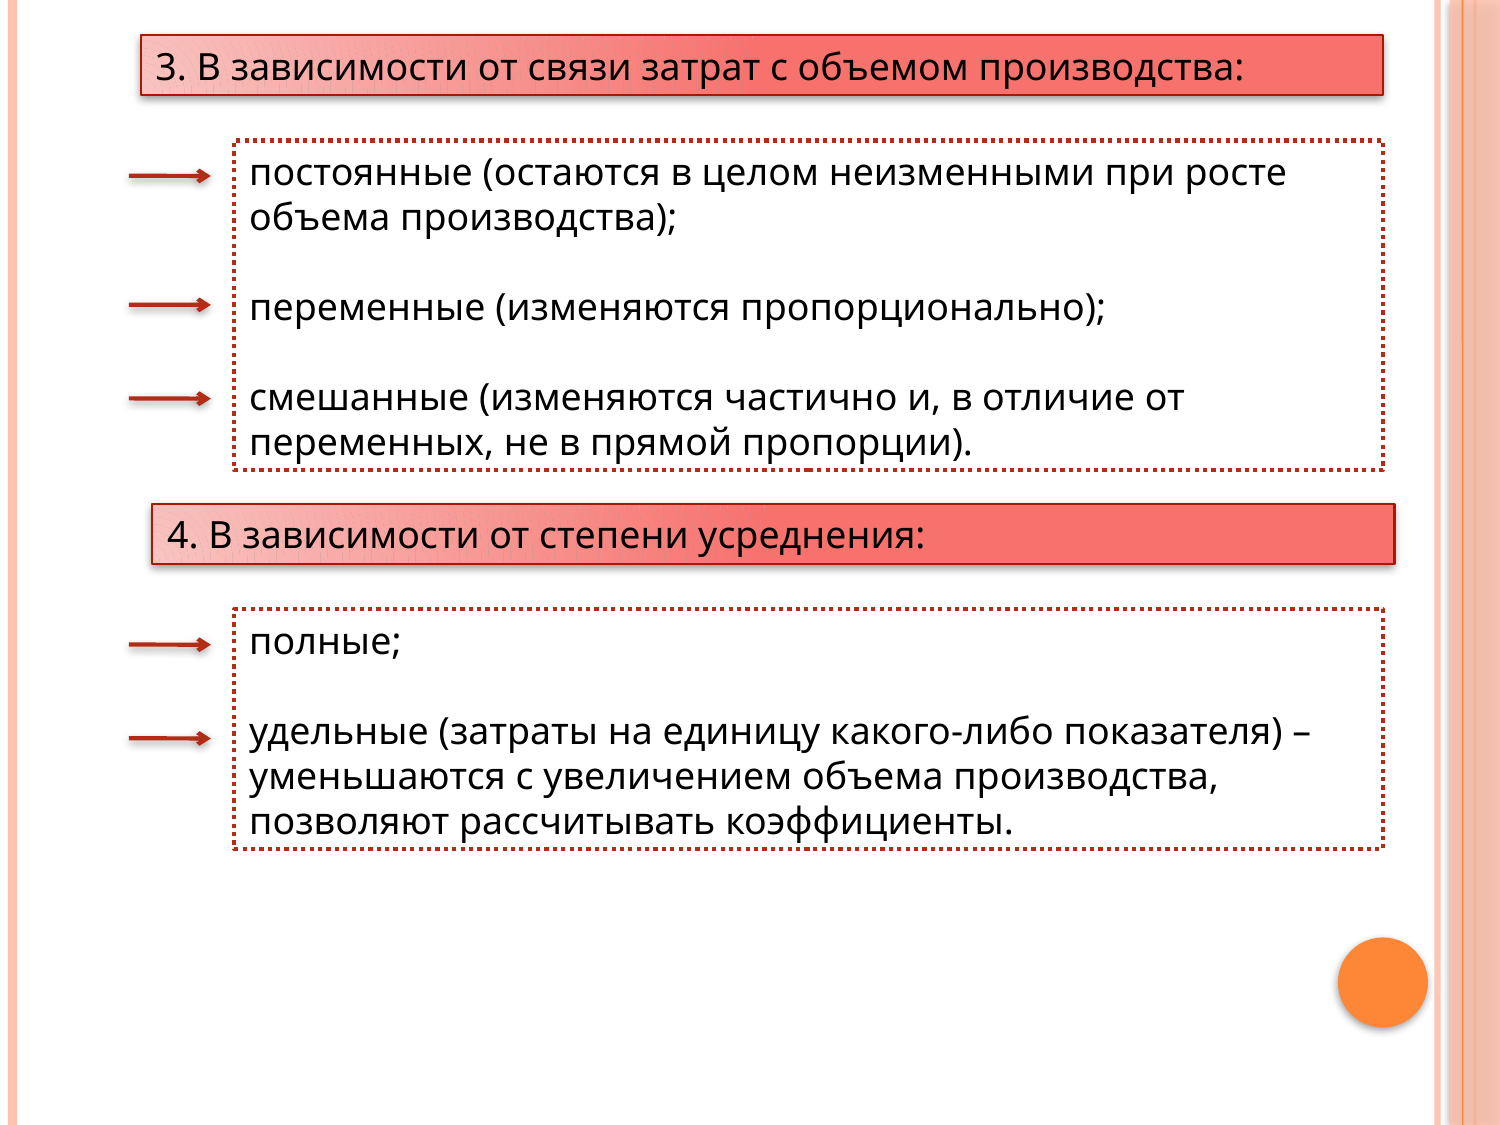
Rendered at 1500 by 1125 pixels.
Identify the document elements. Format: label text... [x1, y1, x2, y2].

text_box 3. В зависимости от связи затрат с объемом производства: [140, 34, 1384, 96]
text_box постоянные (остаются в целом неизменными при росте объема производства); переменные (изменяются пропорционально); смешанные (изменяются частично и, в отличие от переменных, не в прямой пропорции). [232, 138, 1385, 472]
text_box полные; удельные (затраты на единицу какого-либо показателя) – уменьшаются с увеличением объема производства, позволяют рассчитывать коэффициенты. [232, 607, 1385, 851]
text_box 4. В зависимости от степени усреднения: [151, 503, 1396, 565]
